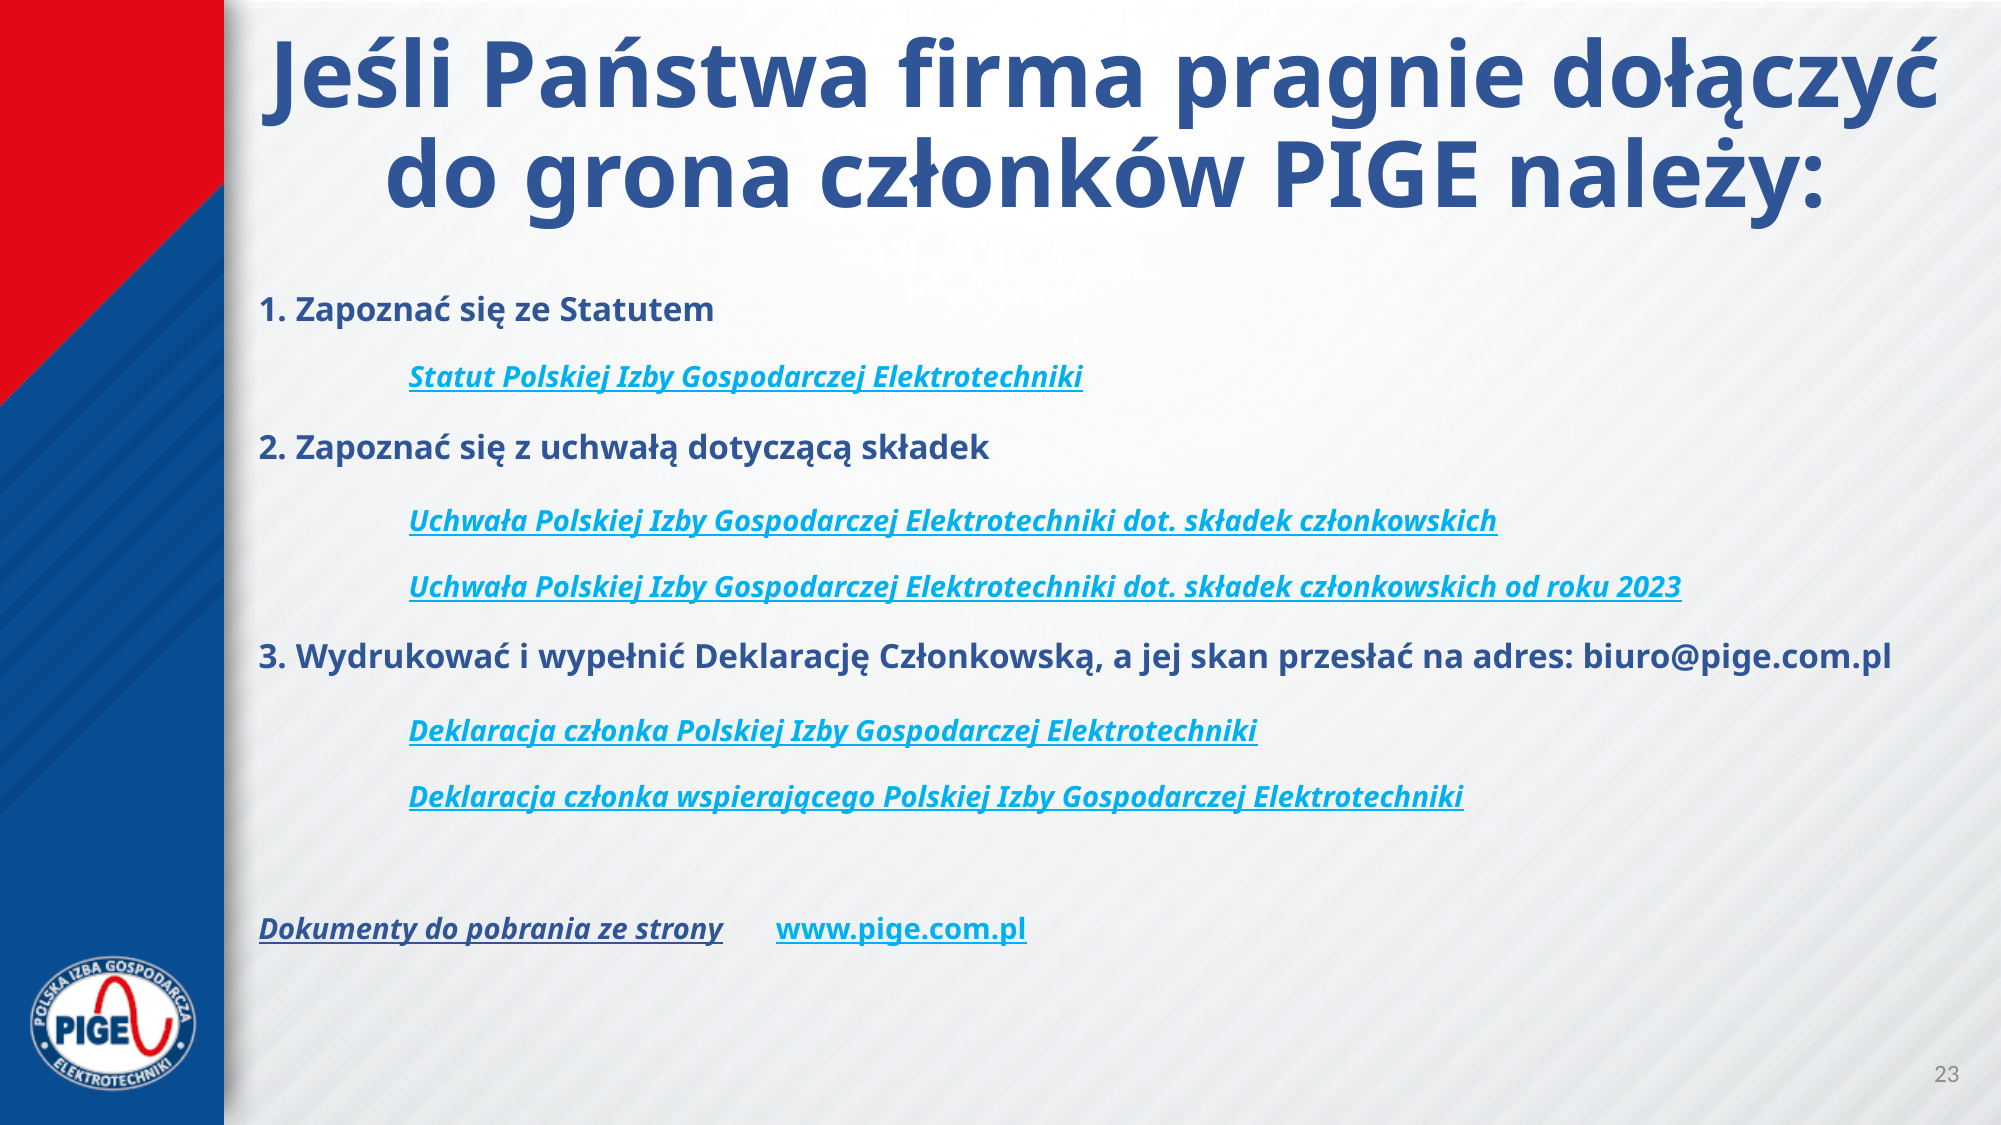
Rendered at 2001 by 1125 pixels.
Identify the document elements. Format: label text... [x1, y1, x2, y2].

slide_number 23 [1524, 1042, 1975, 1103]
picture [0, 0, 224, 1125]
title Jeśli Państwa firma pragnie dołączyć do grona członków PIGE należy: [243, 19, 1969, 237]
list 1. Zapoznać się ze Statutem Statut Polskiej Izby Gospodarczej Elektrotechniki 2. Zapoznać się z uchwałą dotyczącą składek Uchwała Polskiej Izby Gospodarczej Elektrotechniki dot. składek członkowskich Uchwała Polskiej Izby Gospodarczej Elektrotechniki dot. składek członkowskich od roku 2023 3. Wydrukować i wypełnić Deklarację Członkowską, a jej skan przesłać na adres: biuro@pige.com.pl Deklaracja członka Polskiej Izby Gospodarczej Elektrotechniki Deklaracja członka wspierającego Polskiej Izby Gospodarczej Elektrotechniki Dokumenty do pobrania ze strony www.pige.com.pl [243, 261, 1969, 1014]
